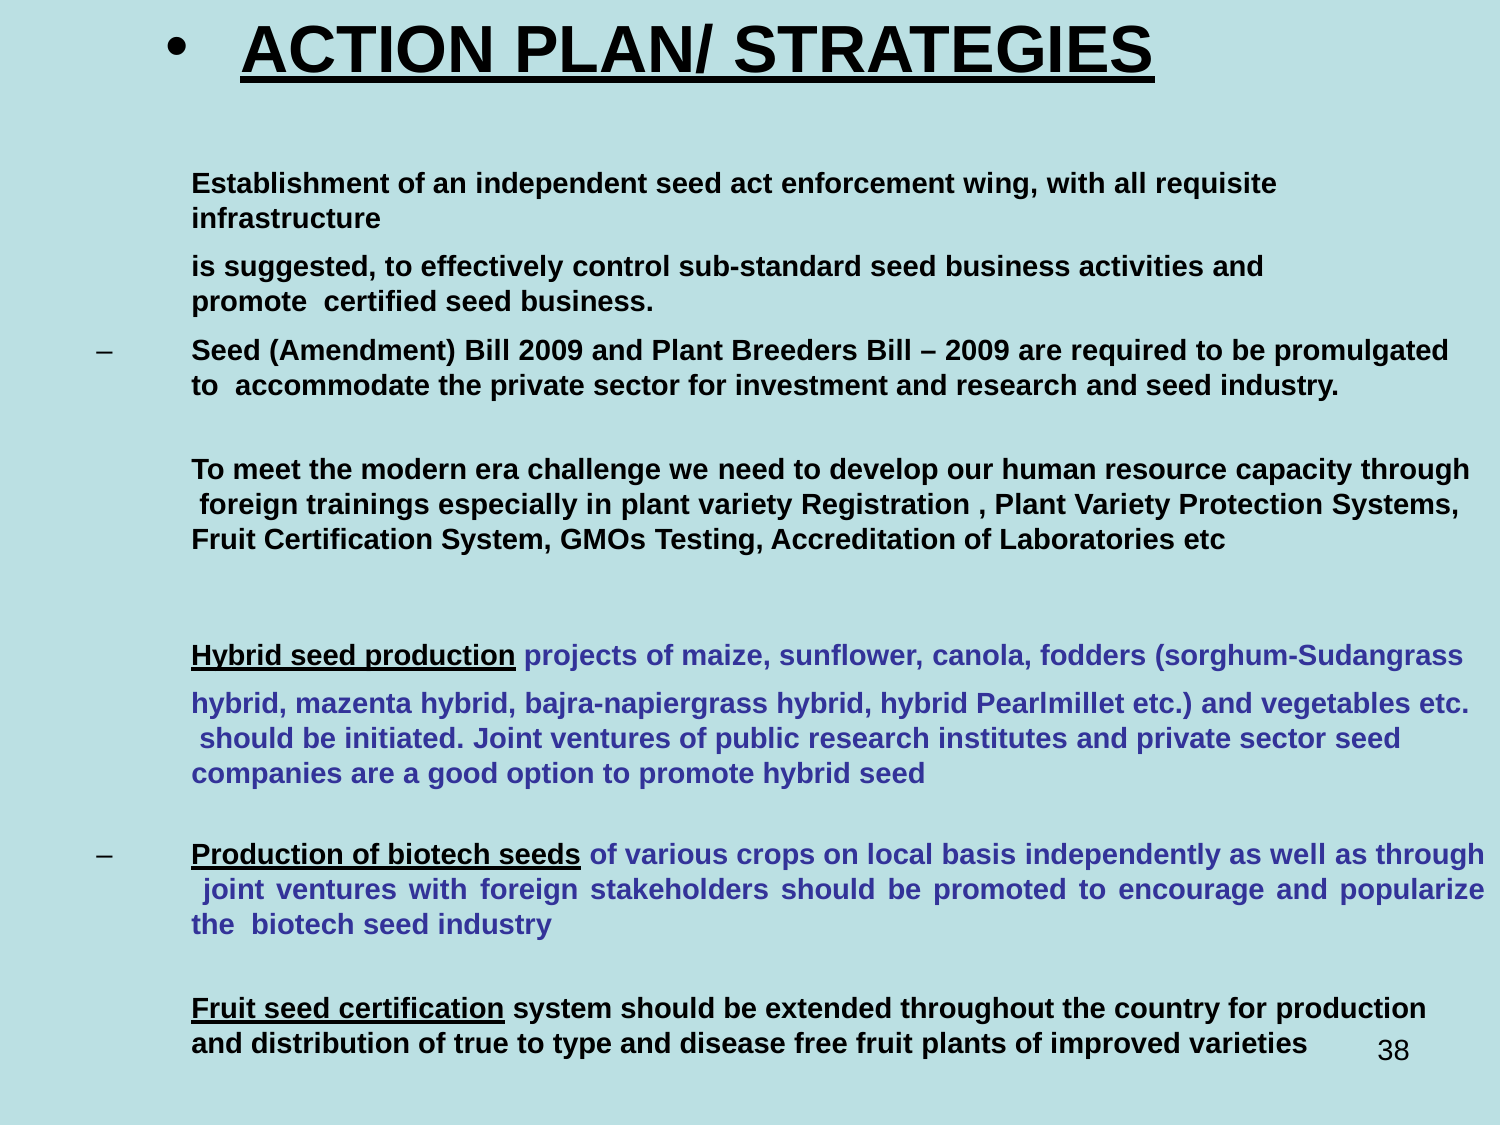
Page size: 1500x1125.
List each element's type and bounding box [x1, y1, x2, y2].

text_box [94, 329, 115, 367]
text_box [1375, 1028, 1412, 1066]
text_box [189, 987, 1430, 1060]
text_box [162, 3, 1161, 86]
text_box [189, 448, 1473, 790]
text_box [189, 148, 1473, 318]
text_box [189, 833, 1486, 941]
text_box [189, 329, 1482, 402]
text_box [94, 833, 115, 871]
